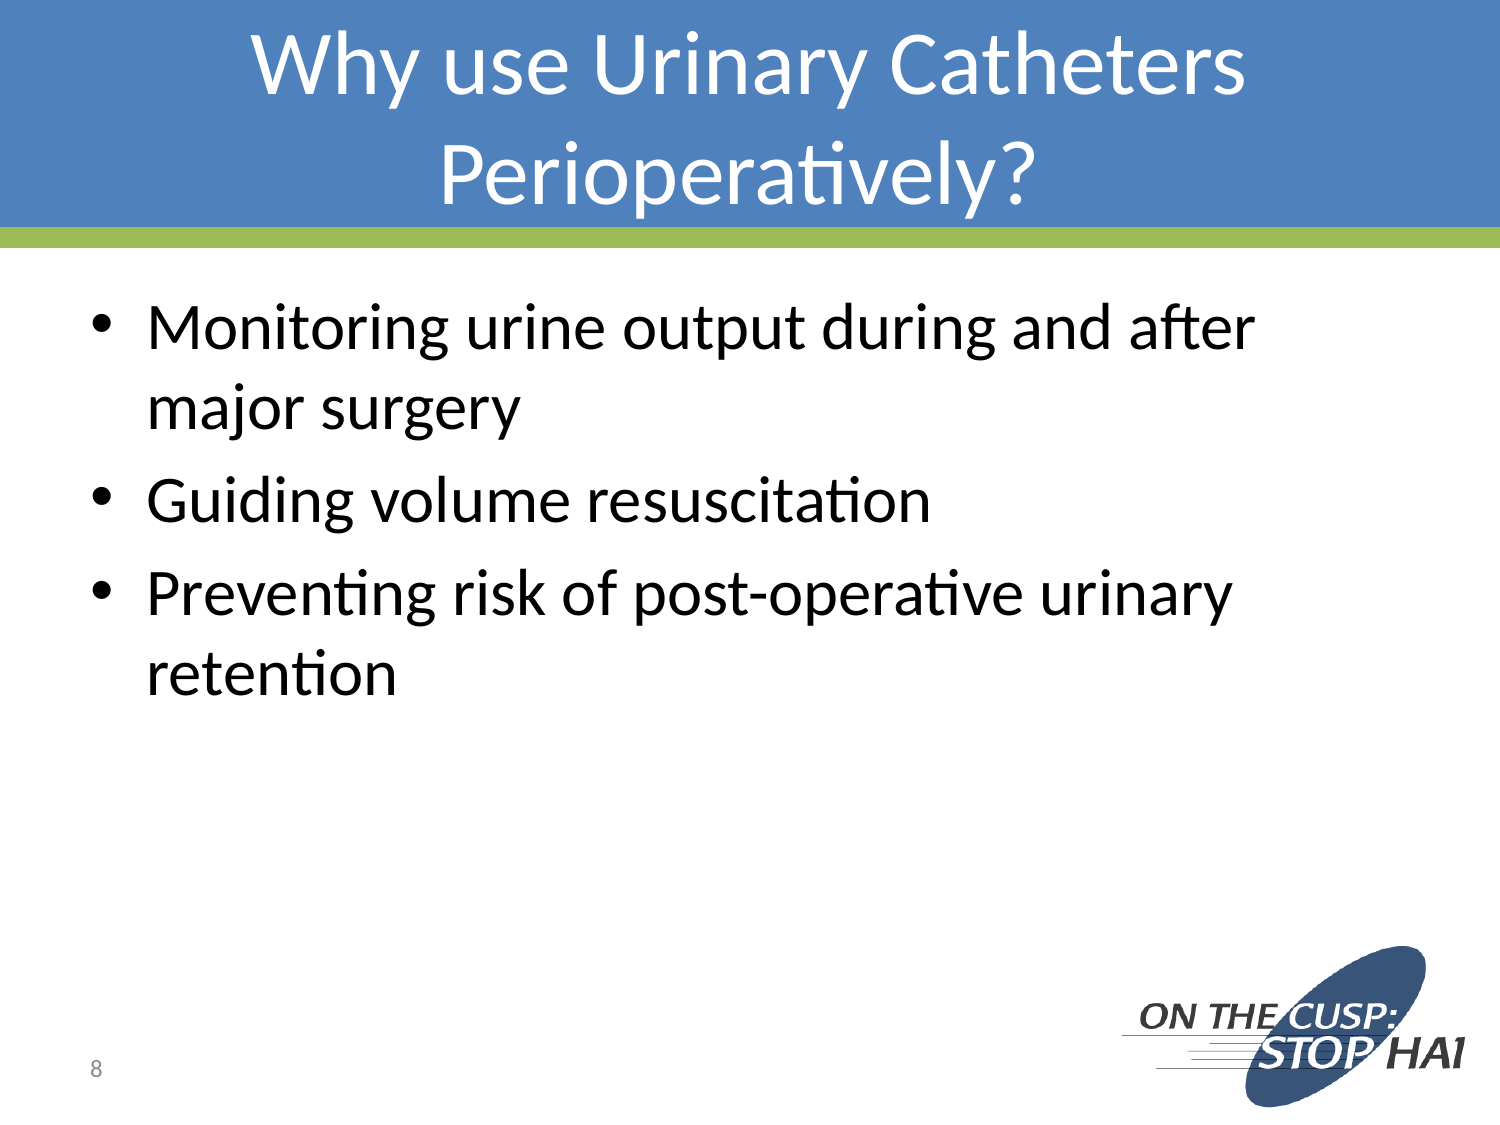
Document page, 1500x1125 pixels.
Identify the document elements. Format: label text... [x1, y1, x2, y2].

picture [1098, 929, 1500, 1125]
title Why use Urinary Catheters Perioperatively? [0, 0, 1500, 225]
list Monitoring urine output during and after major surgery Guiding volume resuscitation Preventing risk of post-operative urinary retention [75, 275, 1413, 950]
slide_number 8 [75, 1037, 425, 1098]
